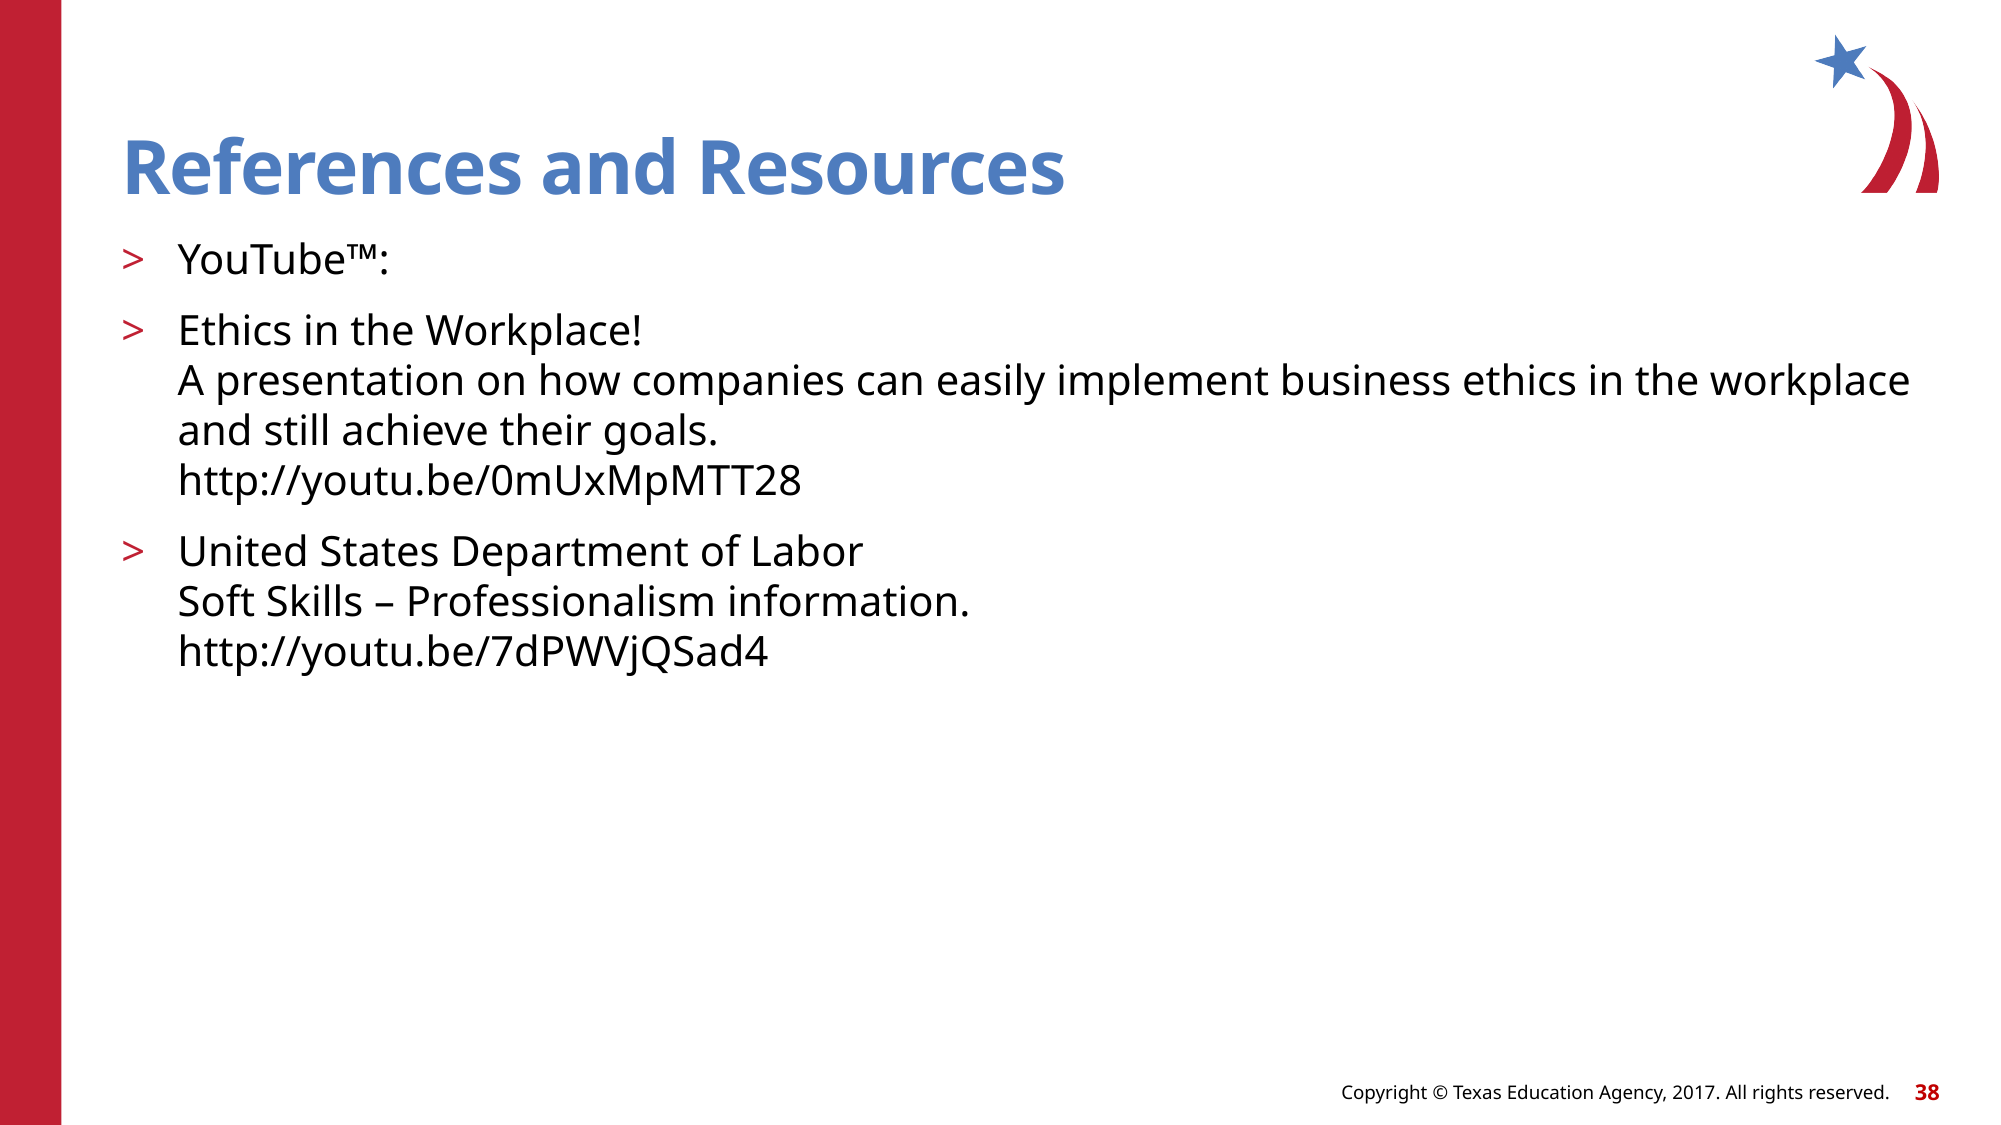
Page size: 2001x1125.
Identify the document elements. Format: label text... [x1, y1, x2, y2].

picture [1814, 34, 1939, 193]
list YouTube™: Ethics in the Workplace! A presentation on how companies can easily implement business ethics in the workplace and still achieve their goals. http://youtu.be/0mUxMpMTT28 United States Department of Labor Soft Skills – Professionalism information. http://youtu.be/7dPWVjQSad4 [121, 233, 1936, 1010]
title References and Resources [121, 66, 1772, 211]
